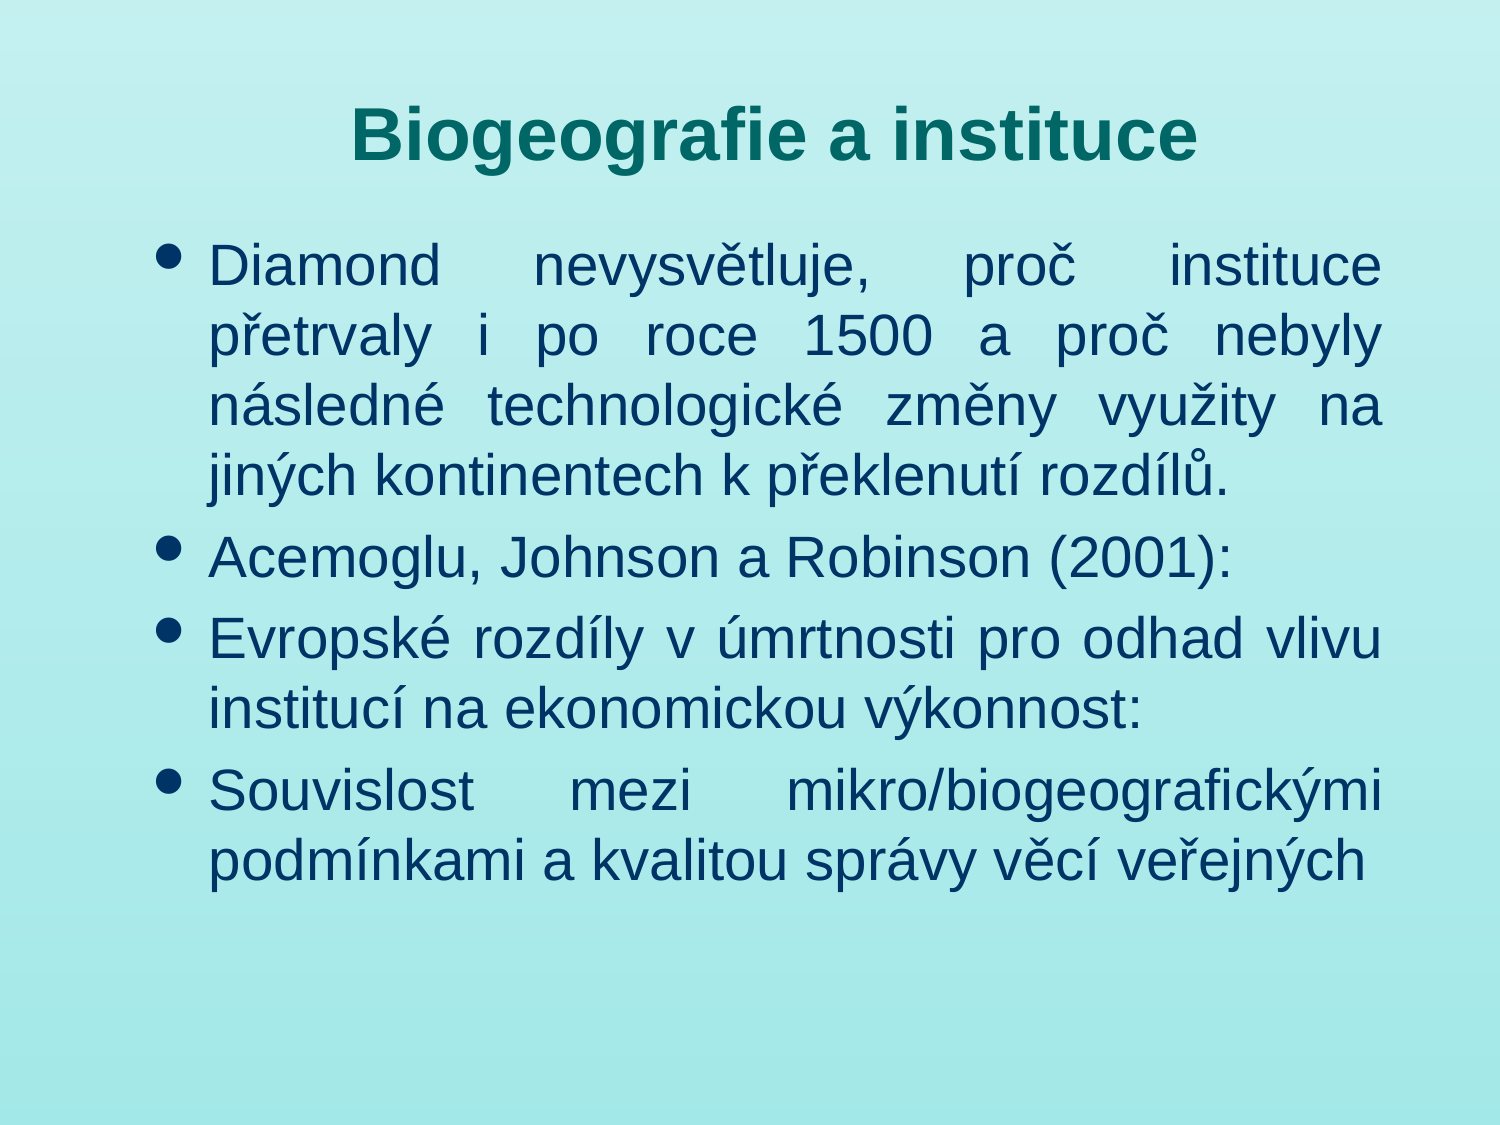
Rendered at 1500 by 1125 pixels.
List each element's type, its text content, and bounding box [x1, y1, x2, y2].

list Diamond nevysvětluje, proč instituce přetrvaly i po roce 1500 a proč nebyly následné technologické změny využity na jiných kontinentech k překlenutí rozdílů. Acemoglu, Johnson a Robinson (2001): Evropské rozdíly v úmrtnosti pro odhad vlivu institucí na ekonomickou výkonnost: Souvislost mezi mikro/biogeografickými podmínkami a kvalitou správy věcí veřejných [137, 219, 1400, 1059]
title Biogeografie a instituce [125, 30, 1425, 185]
